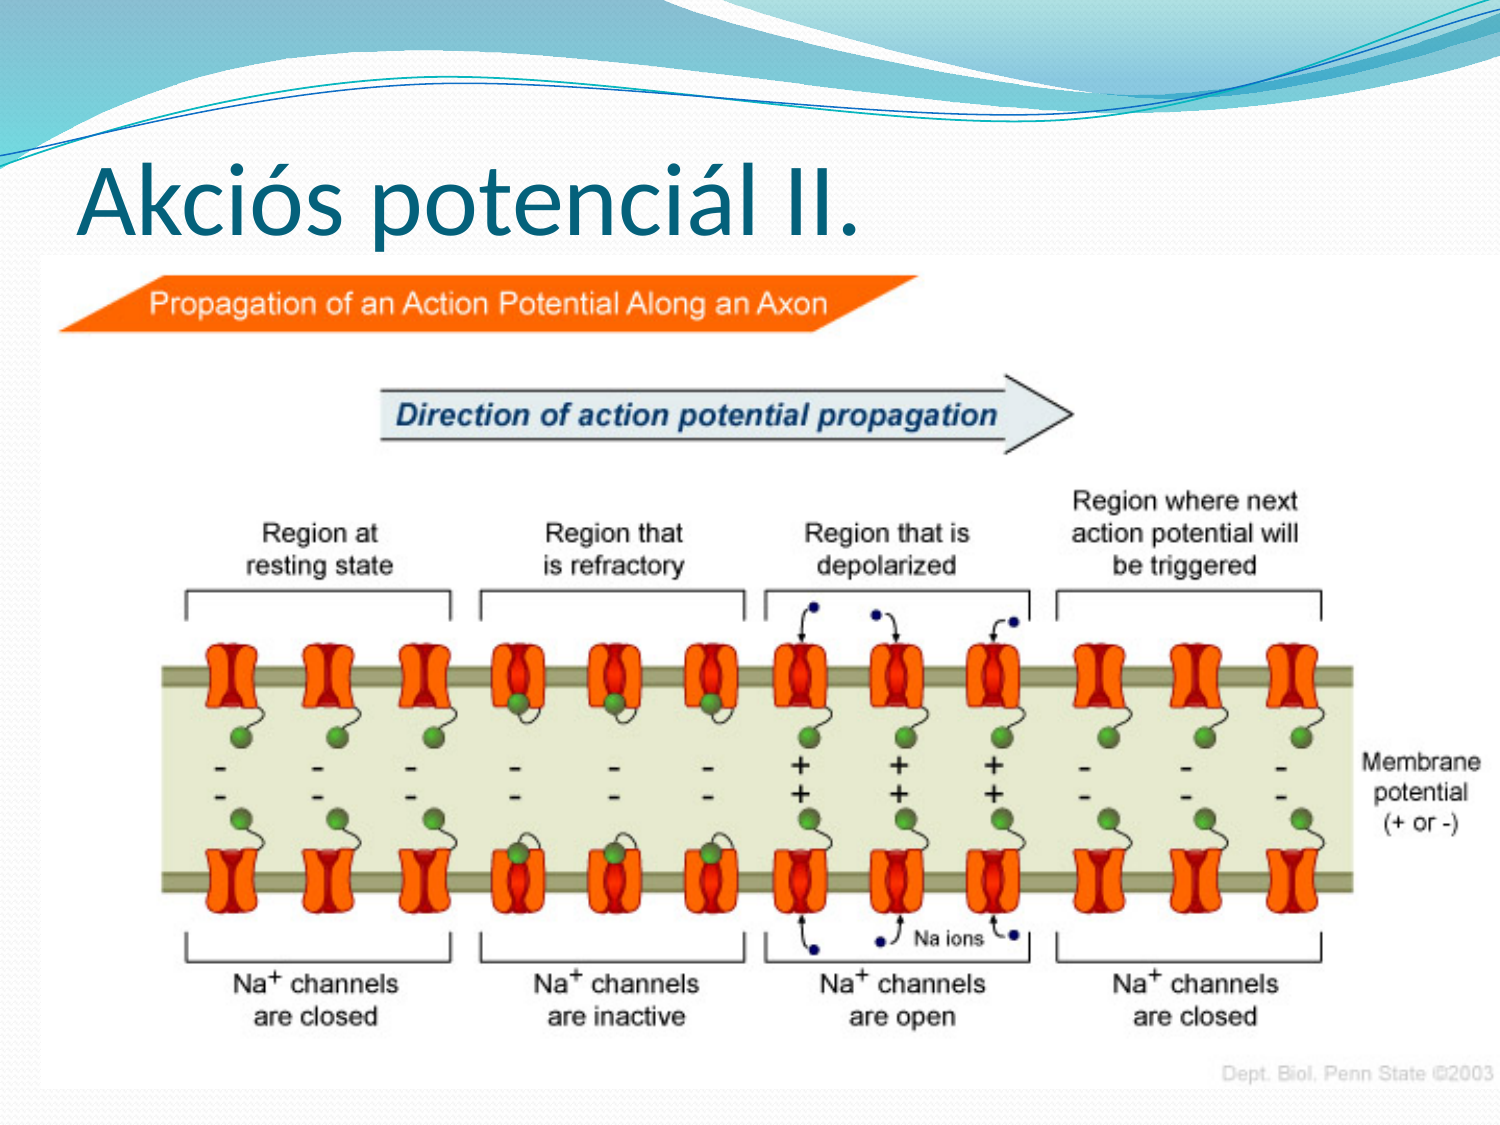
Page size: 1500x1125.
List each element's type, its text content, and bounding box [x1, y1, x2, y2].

picture [41, 255, 1500, 1089]
title Akciós potenciál II. [76, 69, 1427, 255]
